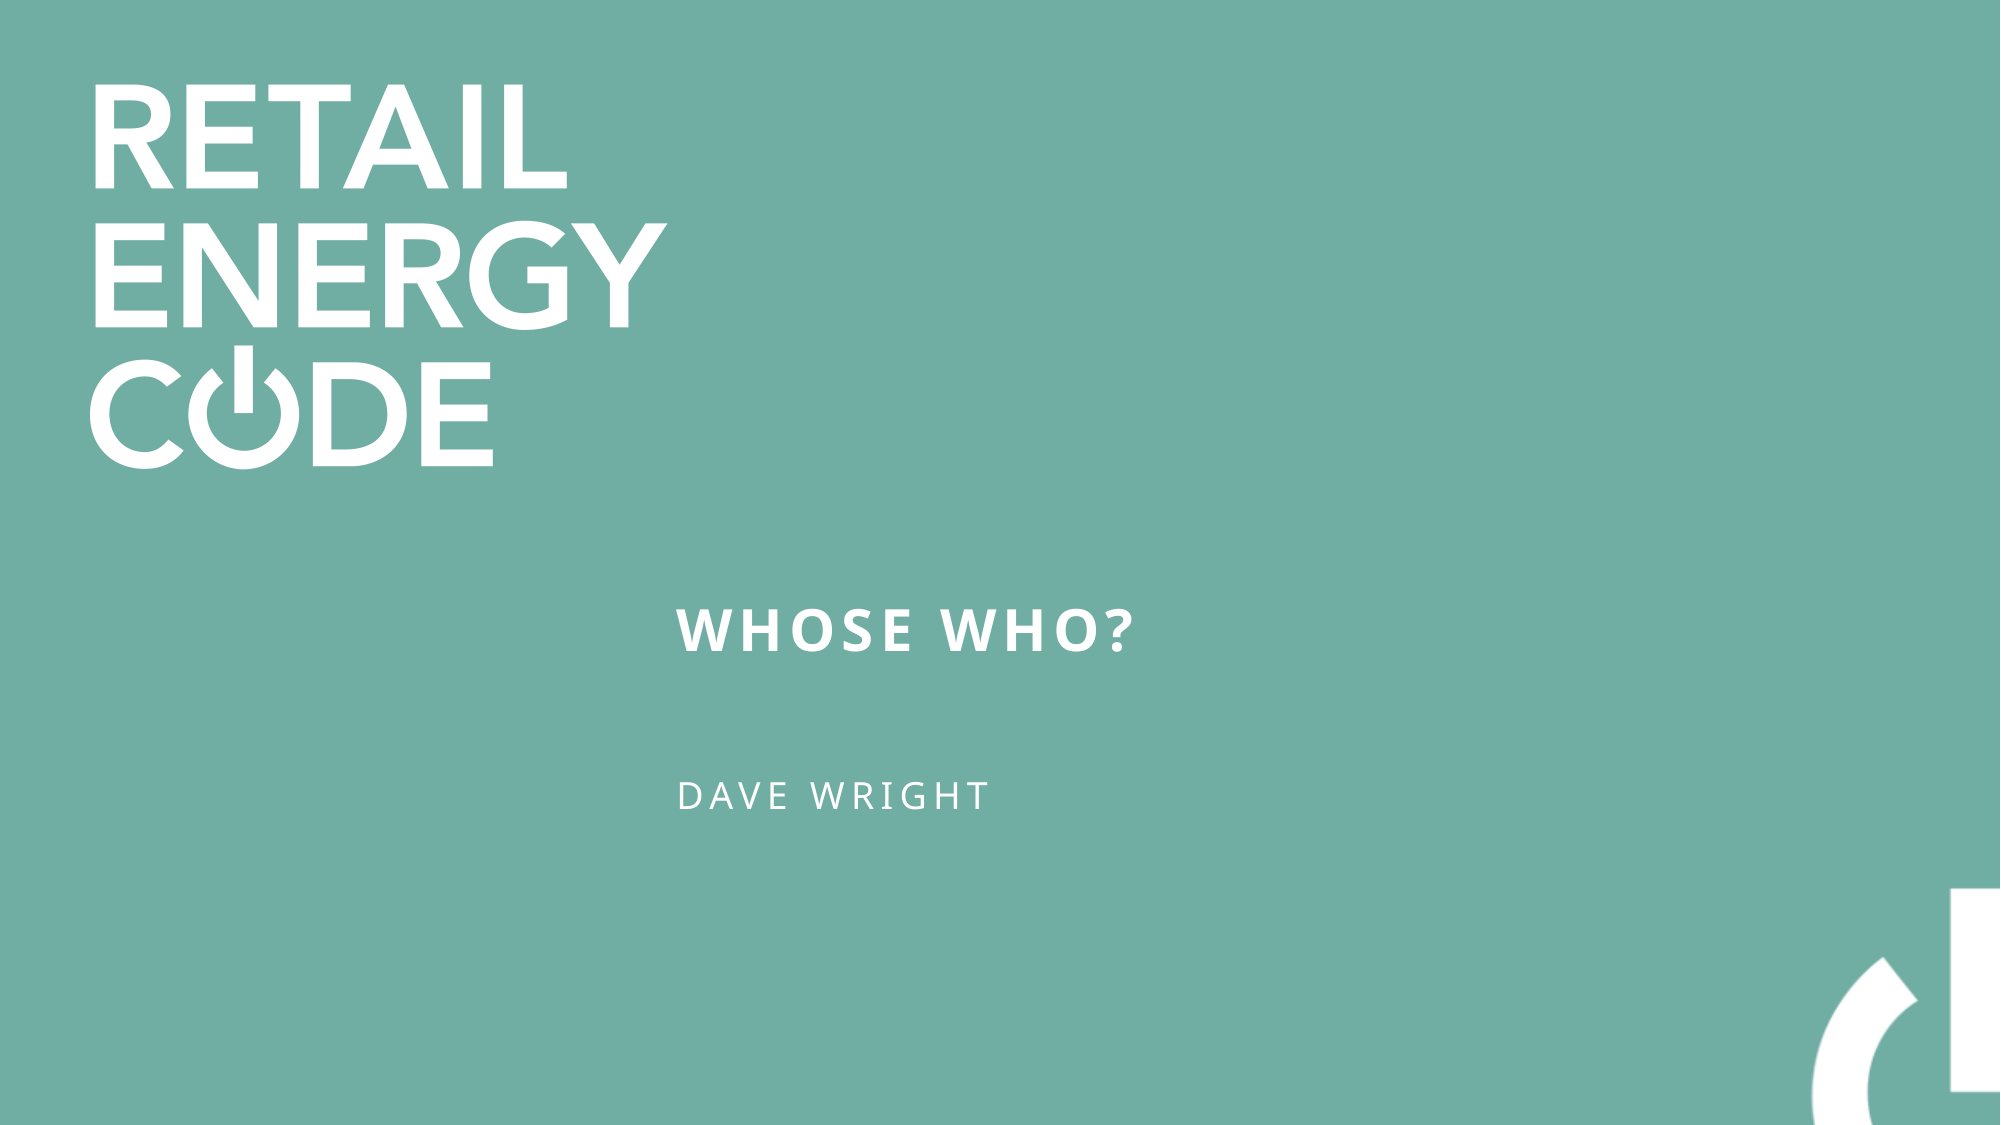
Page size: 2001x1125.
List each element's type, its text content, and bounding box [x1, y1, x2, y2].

title WHOSE WHO? [661, 453, 1805, 672]
list Dave wright [661, 708, 1805, 886]
picture [1801, 859, 2000, 1125]
picture [82, 79, 673, 473]
